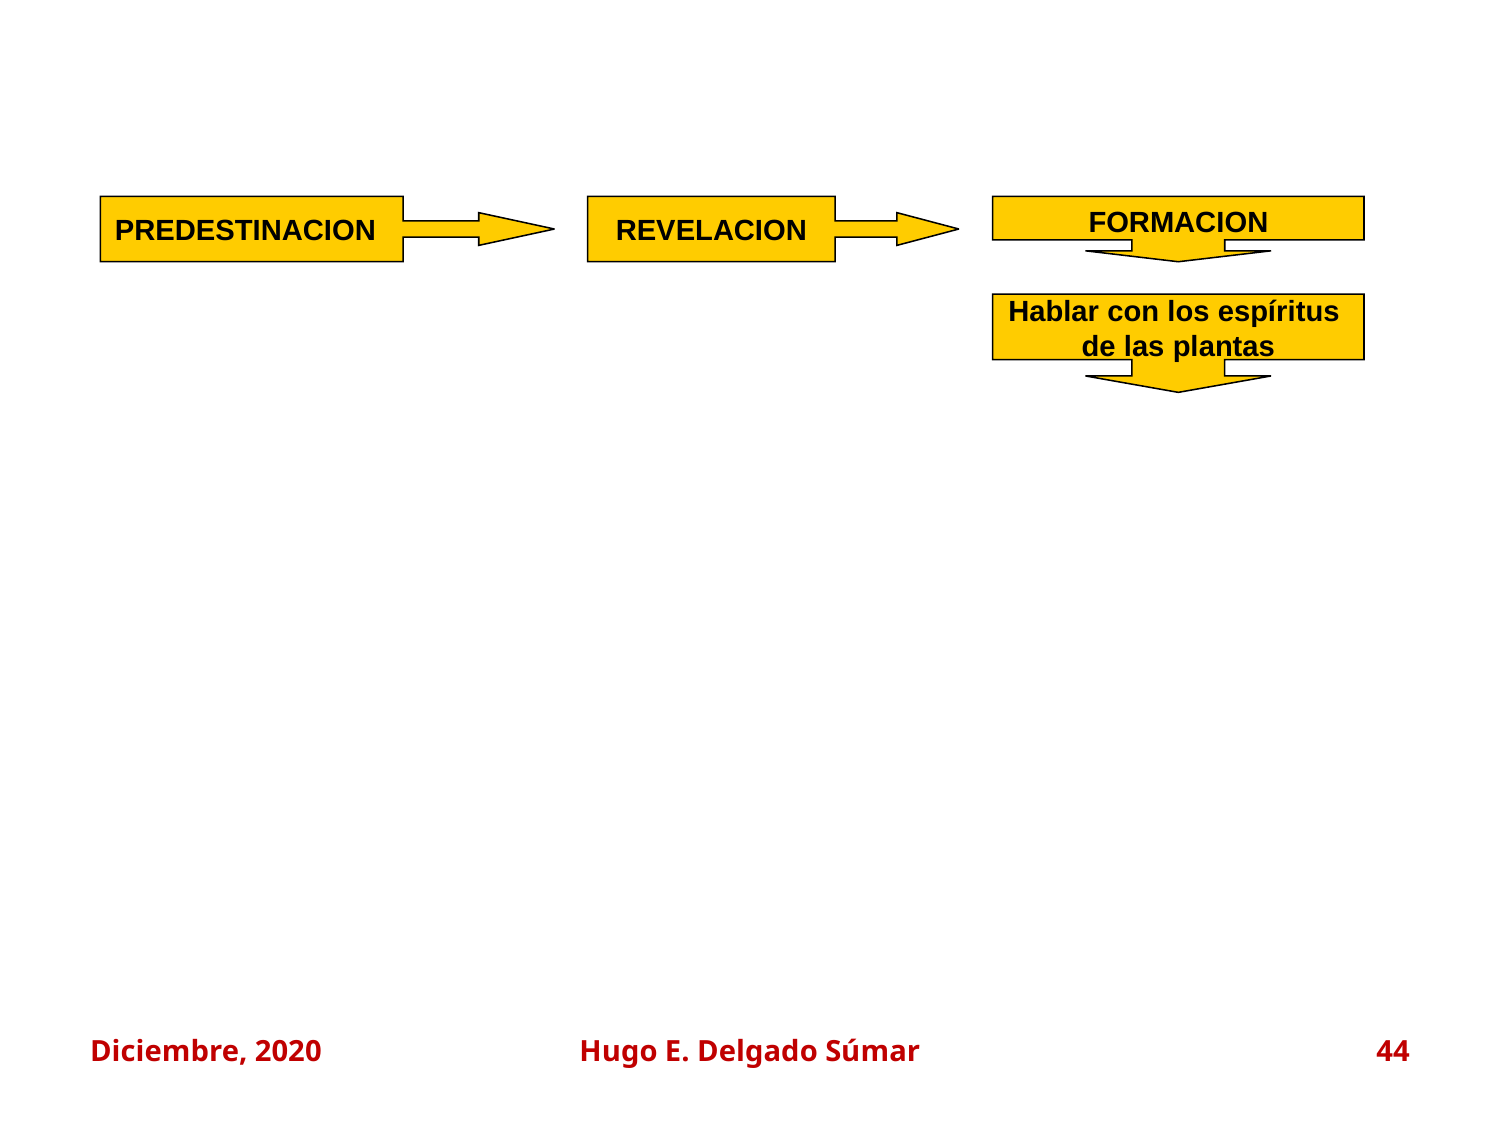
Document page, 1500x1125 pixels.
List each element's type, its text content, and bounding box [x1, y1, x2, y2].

text_box Hablar con los espíritus de las plantas [992, 294, 1364, 393]
slide_number 44 [1074, 1024, 1426, 1103]
text_box REVELACION [587, 196, 959, 262]
text_box FORMACION [992, 196, 1364, 262]
text_box PREDESTINACION [100, 196, 555, 262]
footer Hugo E. Delgado Súmar [512, 1024, 988, 1103]
slide_number Diciembre, 2020 [74, 1024, 426, 1103]
